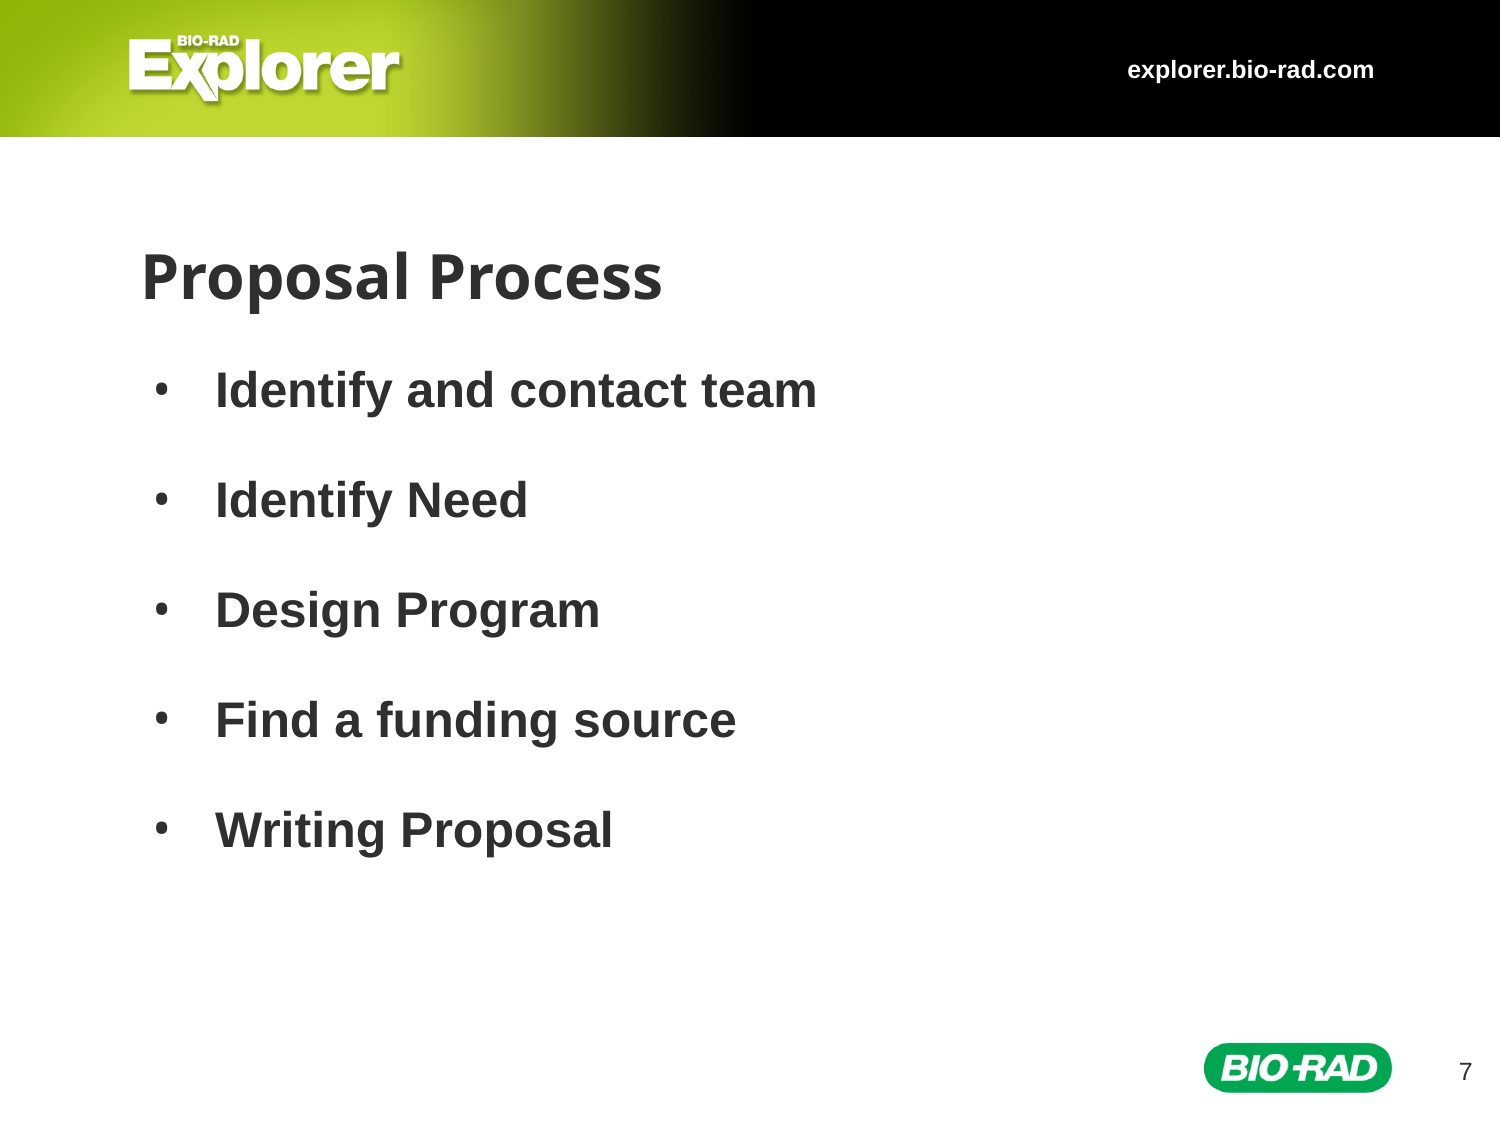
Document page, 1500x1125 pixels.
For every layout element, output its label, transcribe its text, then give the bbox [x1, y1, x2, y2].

footer explorer.bio-rad.com [1035, 36, 1375, 100]
list Identify and contact team Identify Need Design Program Find a funding source Writing Proposal [125, 350, 1375, 1000]
slide_number 7 [1176, 1047, 1488, 1125]
picture [1166, 1011, 1430, 1125]
picture [0, 0, 1500, 137]
title Proposal Process [125, 224, 1375, 325]
